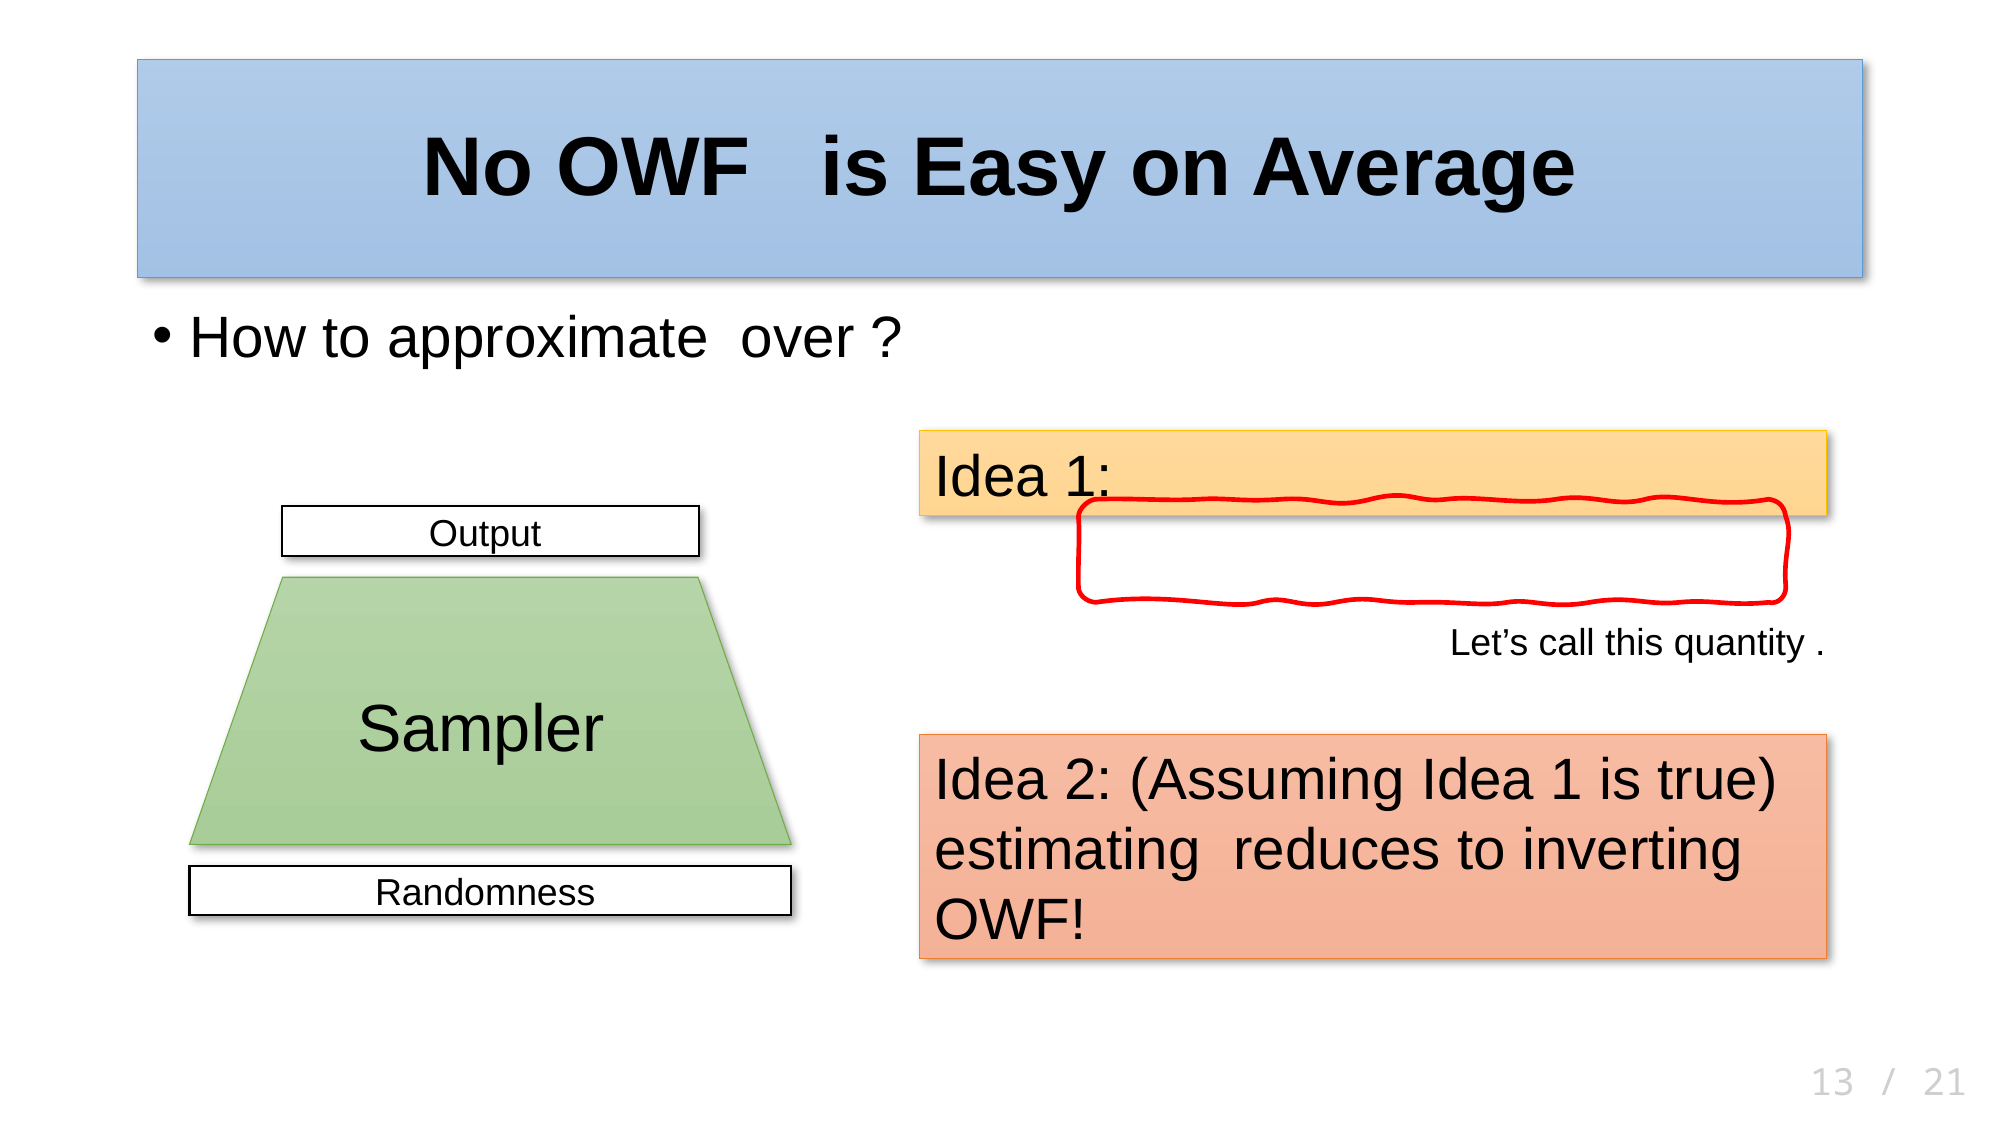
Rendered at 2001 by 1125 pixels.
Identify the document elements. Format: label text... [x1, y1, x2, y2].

text_box [1077, 494, 1790, 606]
text_box 13 / 21 [1794, 1050, 2000, 1110]
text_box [189, 506, 792, 916]
